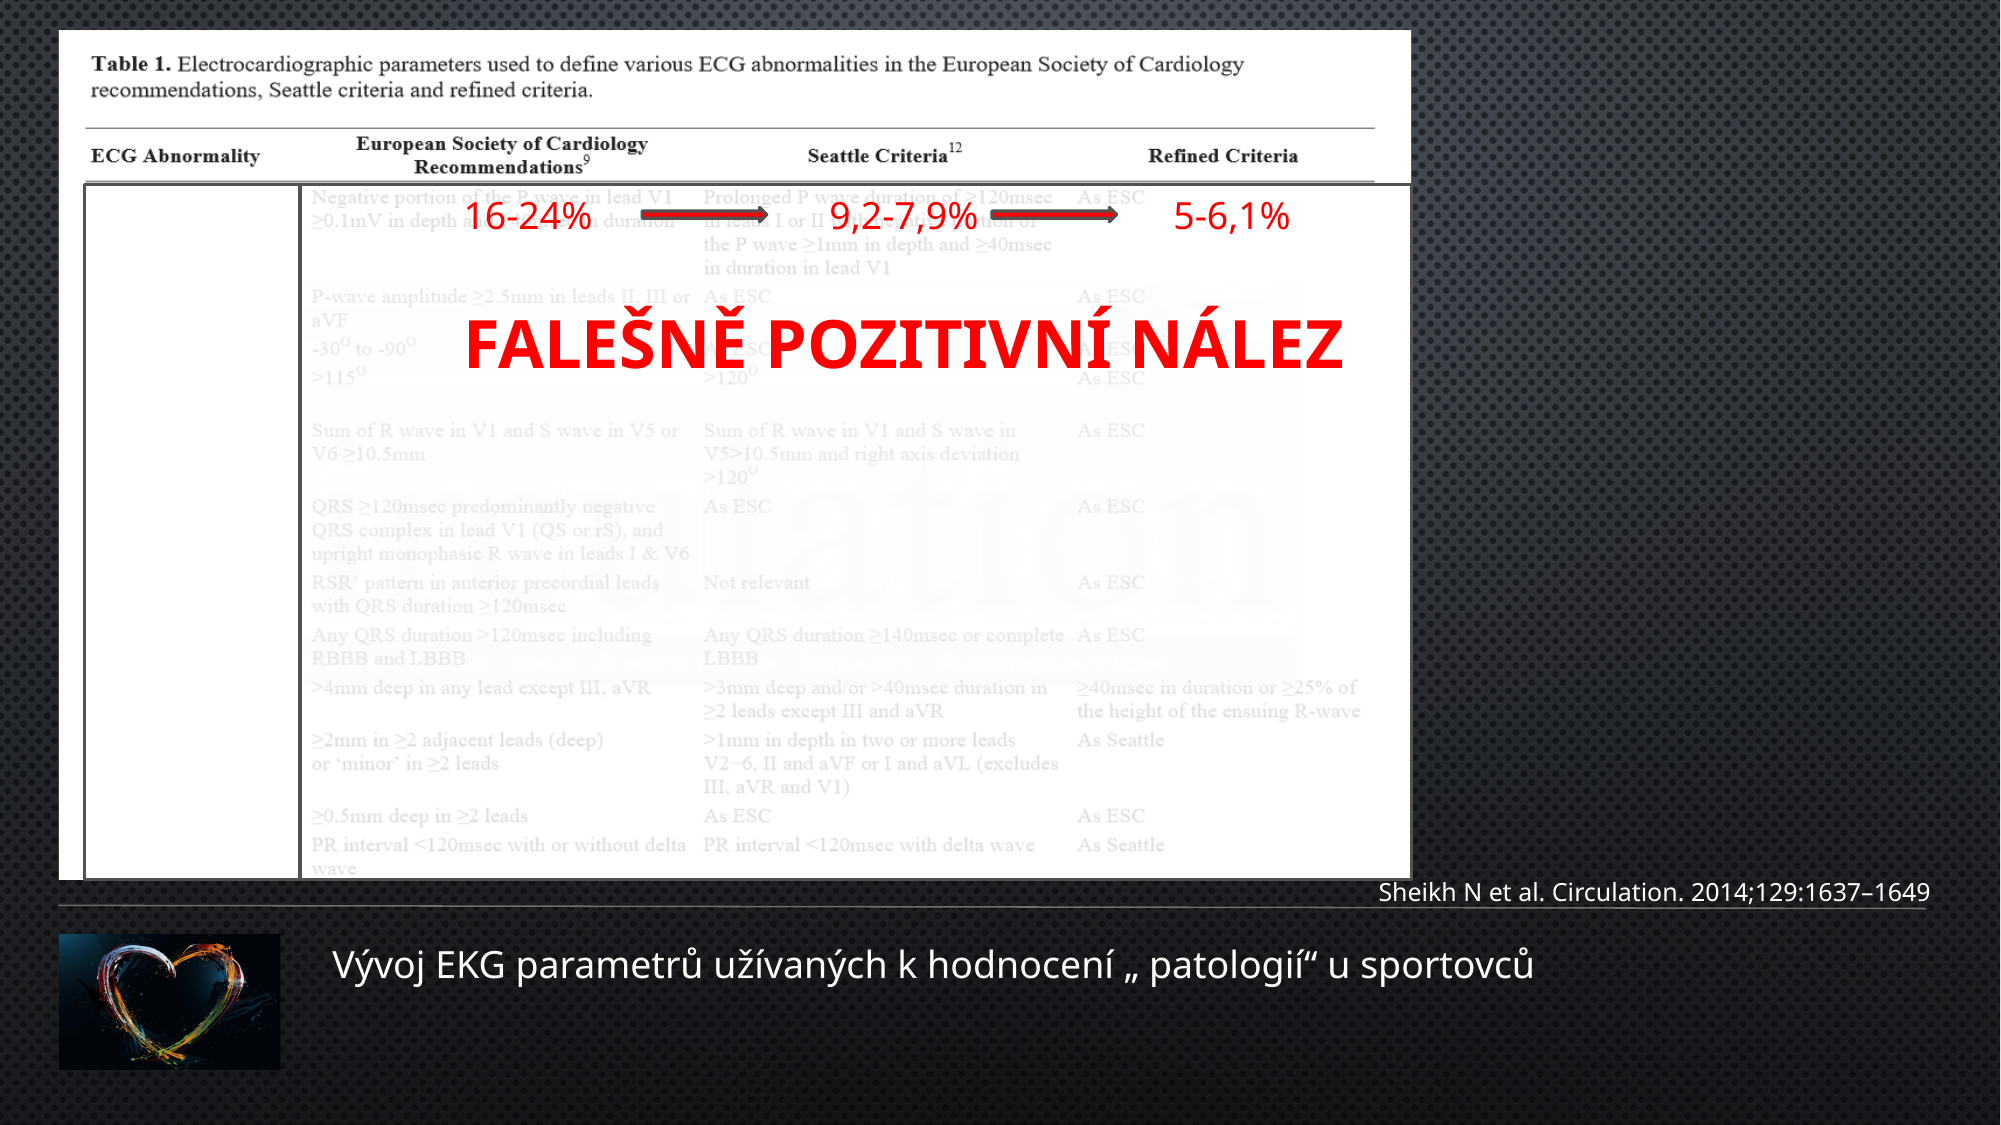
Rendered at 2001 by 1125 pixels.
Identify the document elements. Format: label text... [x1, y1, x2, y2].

text_box Vývoj EKG parametrů užívaných k hodnocení „ patologií“ u sportovců [317, 933, 1552, 994]
text_box Sheikh N et al. Circulation. 2014;129:1637–1649 [1363, 869, 1947, 914]
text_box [58, 905, 1926, 909]
picture [58, 29, 1412, 881]
picture [58, 933, 281, 1070]
